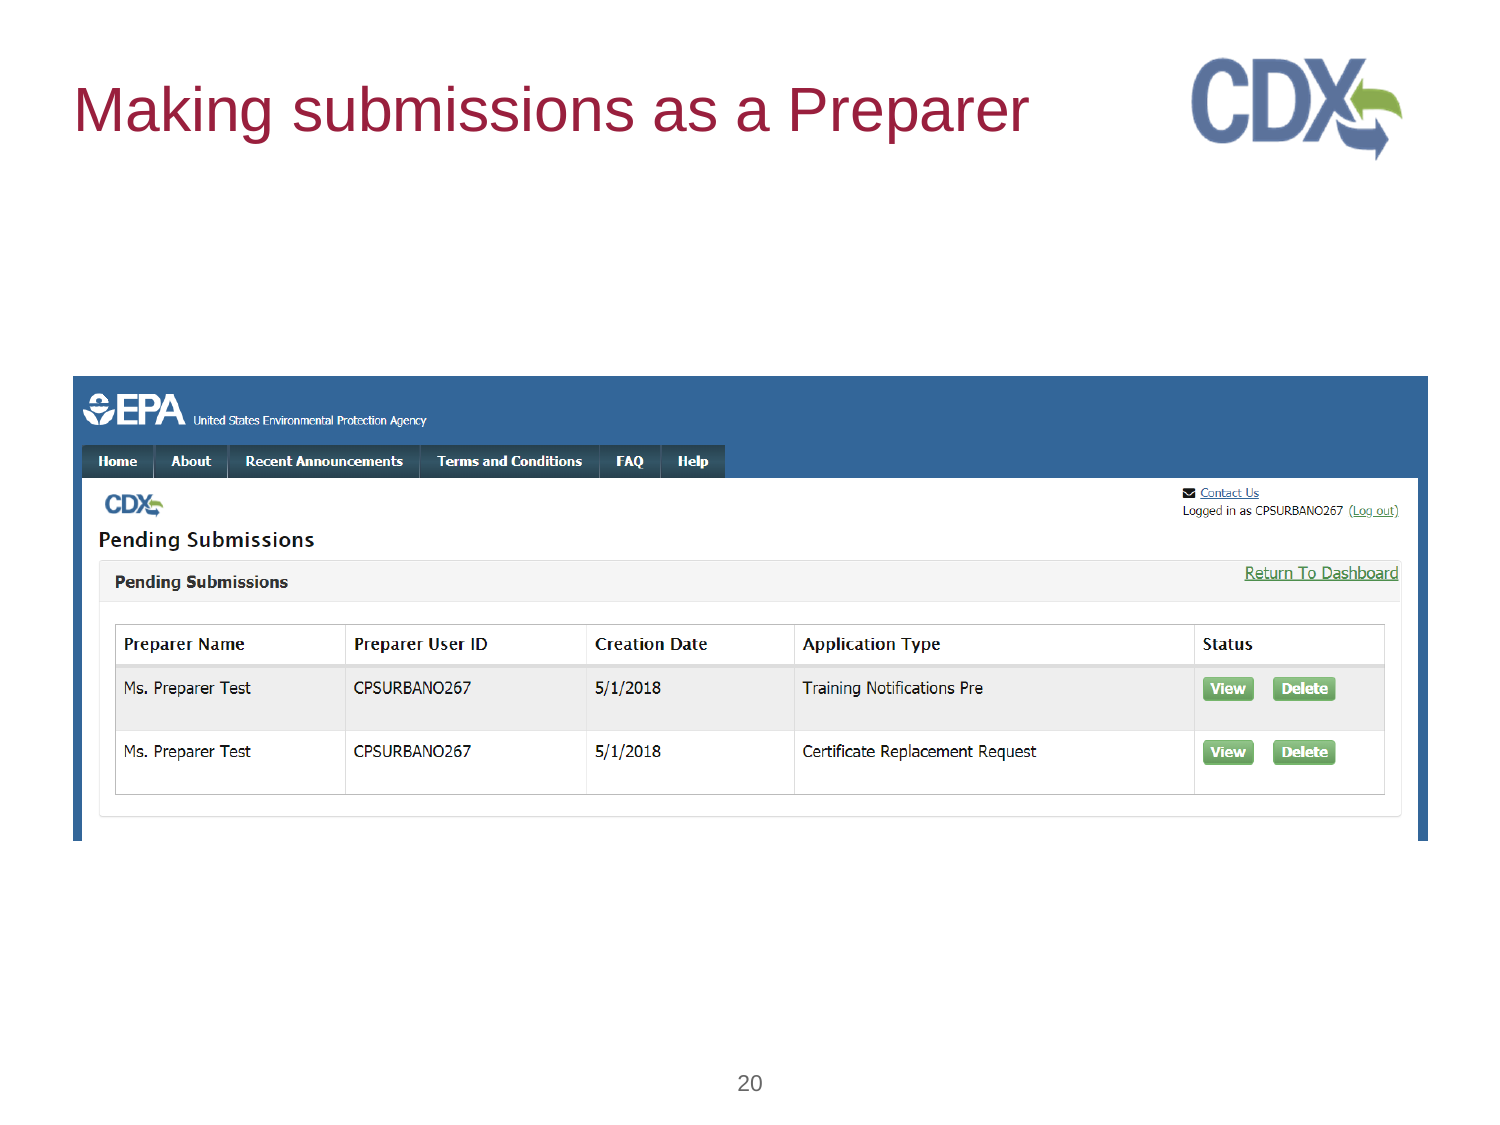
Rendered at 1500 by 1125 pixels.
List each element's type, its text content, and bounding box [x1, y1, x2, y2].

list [73, 376, 1428, 841]
slide_number 20 [686, 1068, 814, 1109]
title Making submissions as a Preparer [73, 30, 1425, 182]
picture [1167, 24, 1426, 182]
